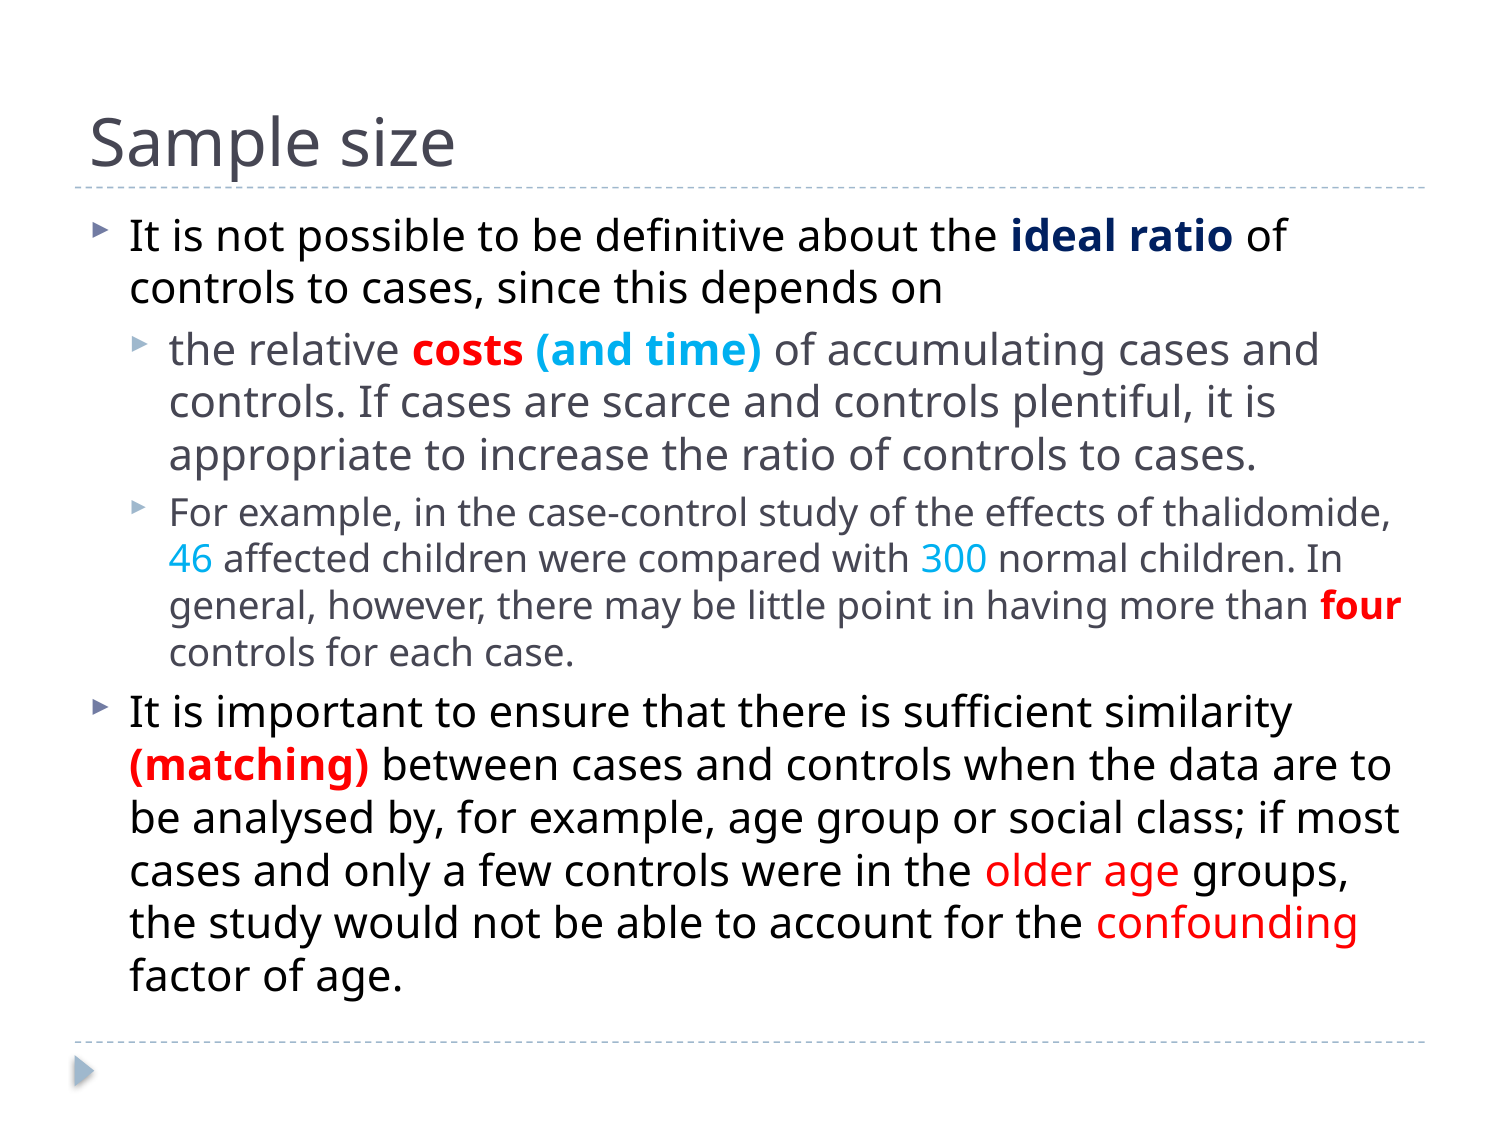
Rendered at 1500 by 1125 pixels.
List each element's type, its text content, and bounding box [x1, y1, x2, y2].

title Sample size [75, 24, 1425, 188]
list It is not possible to be definitive about the ideal ratio of controls to cases, since this depends on the relative costs (and time) of accumulating cases and controls. If cases are scarce and controls plentiful, it is appropriate to increase the ratio of controls to cases. For example, in the case-control study of the effects of thalidomide, 46 affected children were compared with 300 normal children. In general, however, there may be little point in having more than four controls for each case. It is important to ensure that there is sufficient similarity (matching) between cases and controls when the data are to be analysed by, for example, age group or social class; if most cases and only a few controls were in the older age groups, the study would not be able to account for the confounding factor of age. [75, 200, 1425, 1010]
